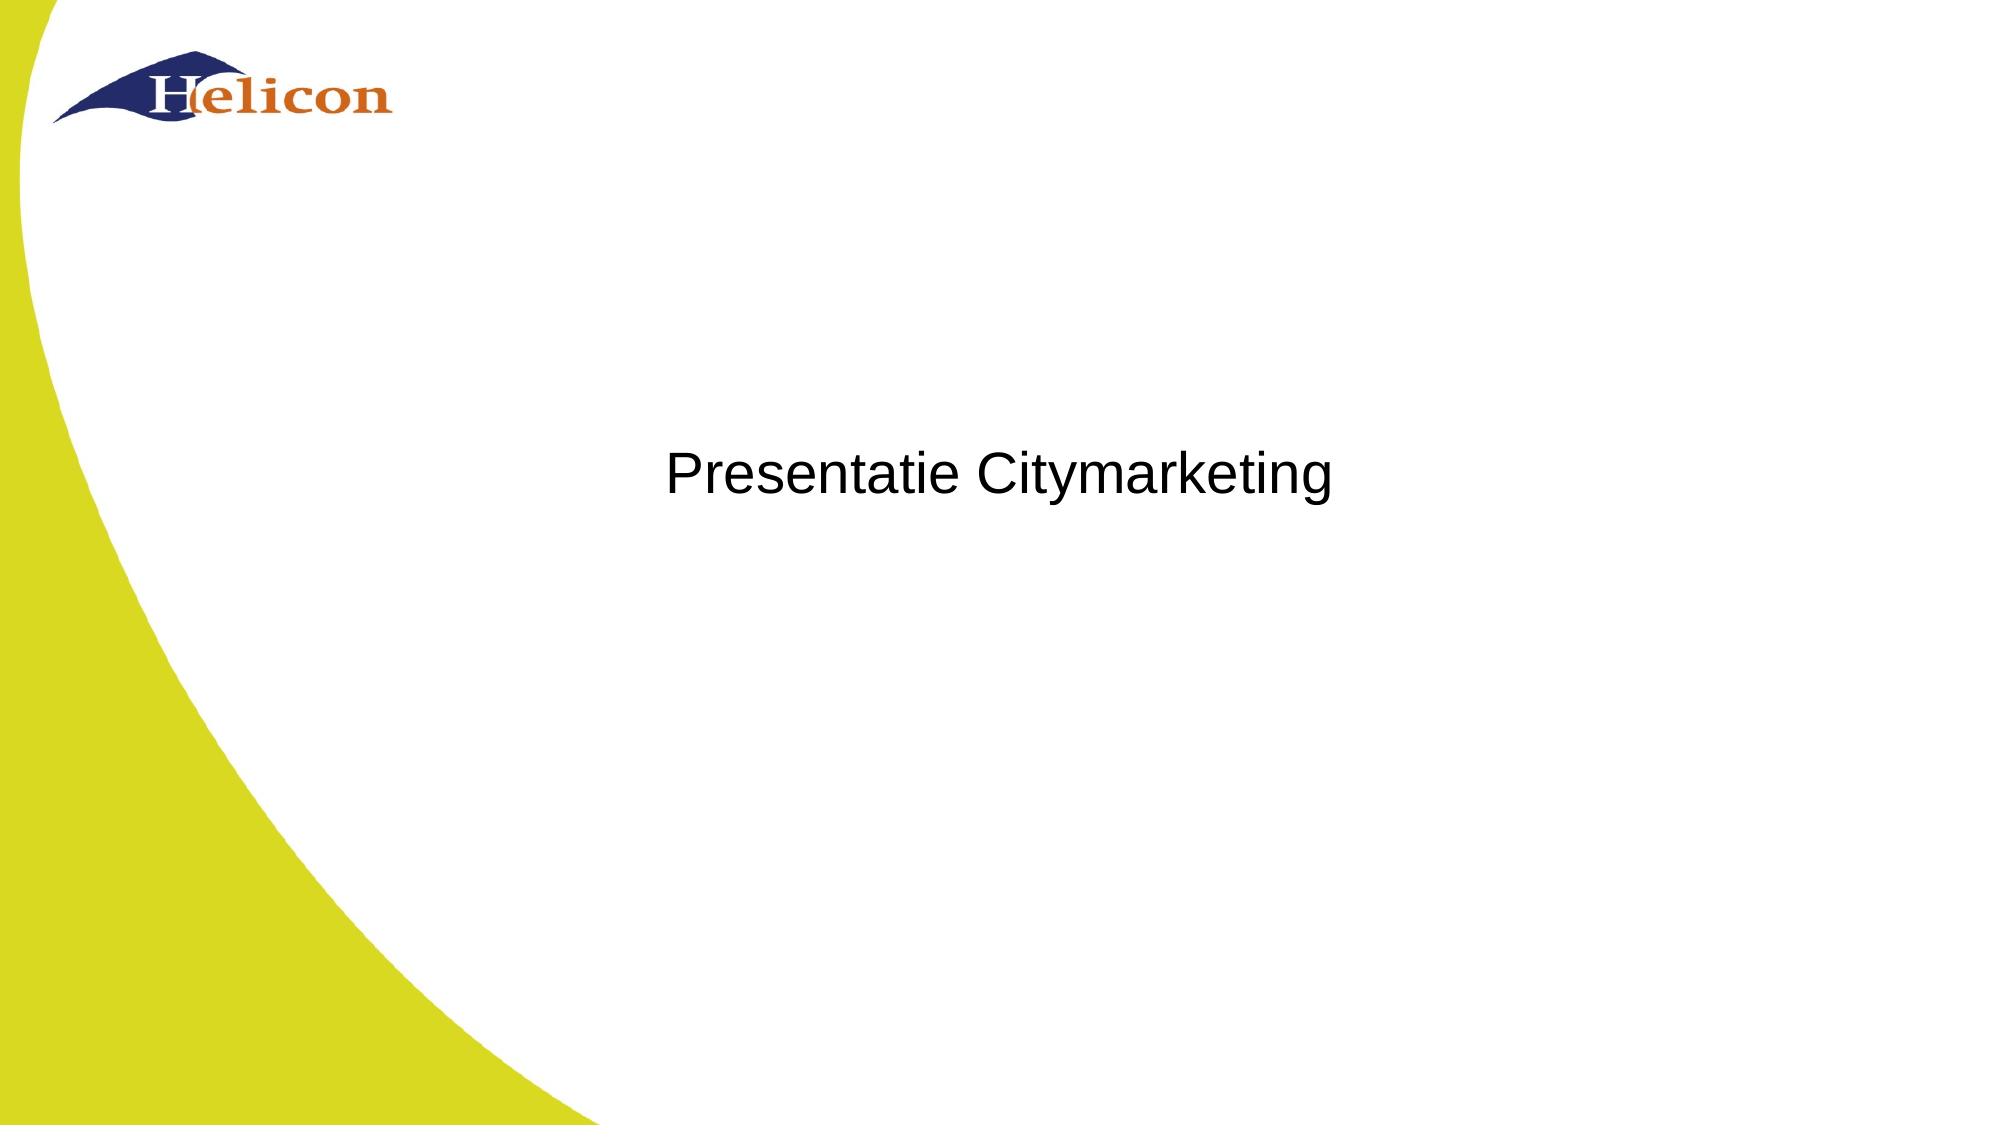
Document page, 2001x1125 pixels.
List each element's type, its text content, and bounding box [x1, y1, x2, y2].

picture [0, 0, 2000, 1125]
title Presentatie Citymarketing [150, 349, 1850, 591]
